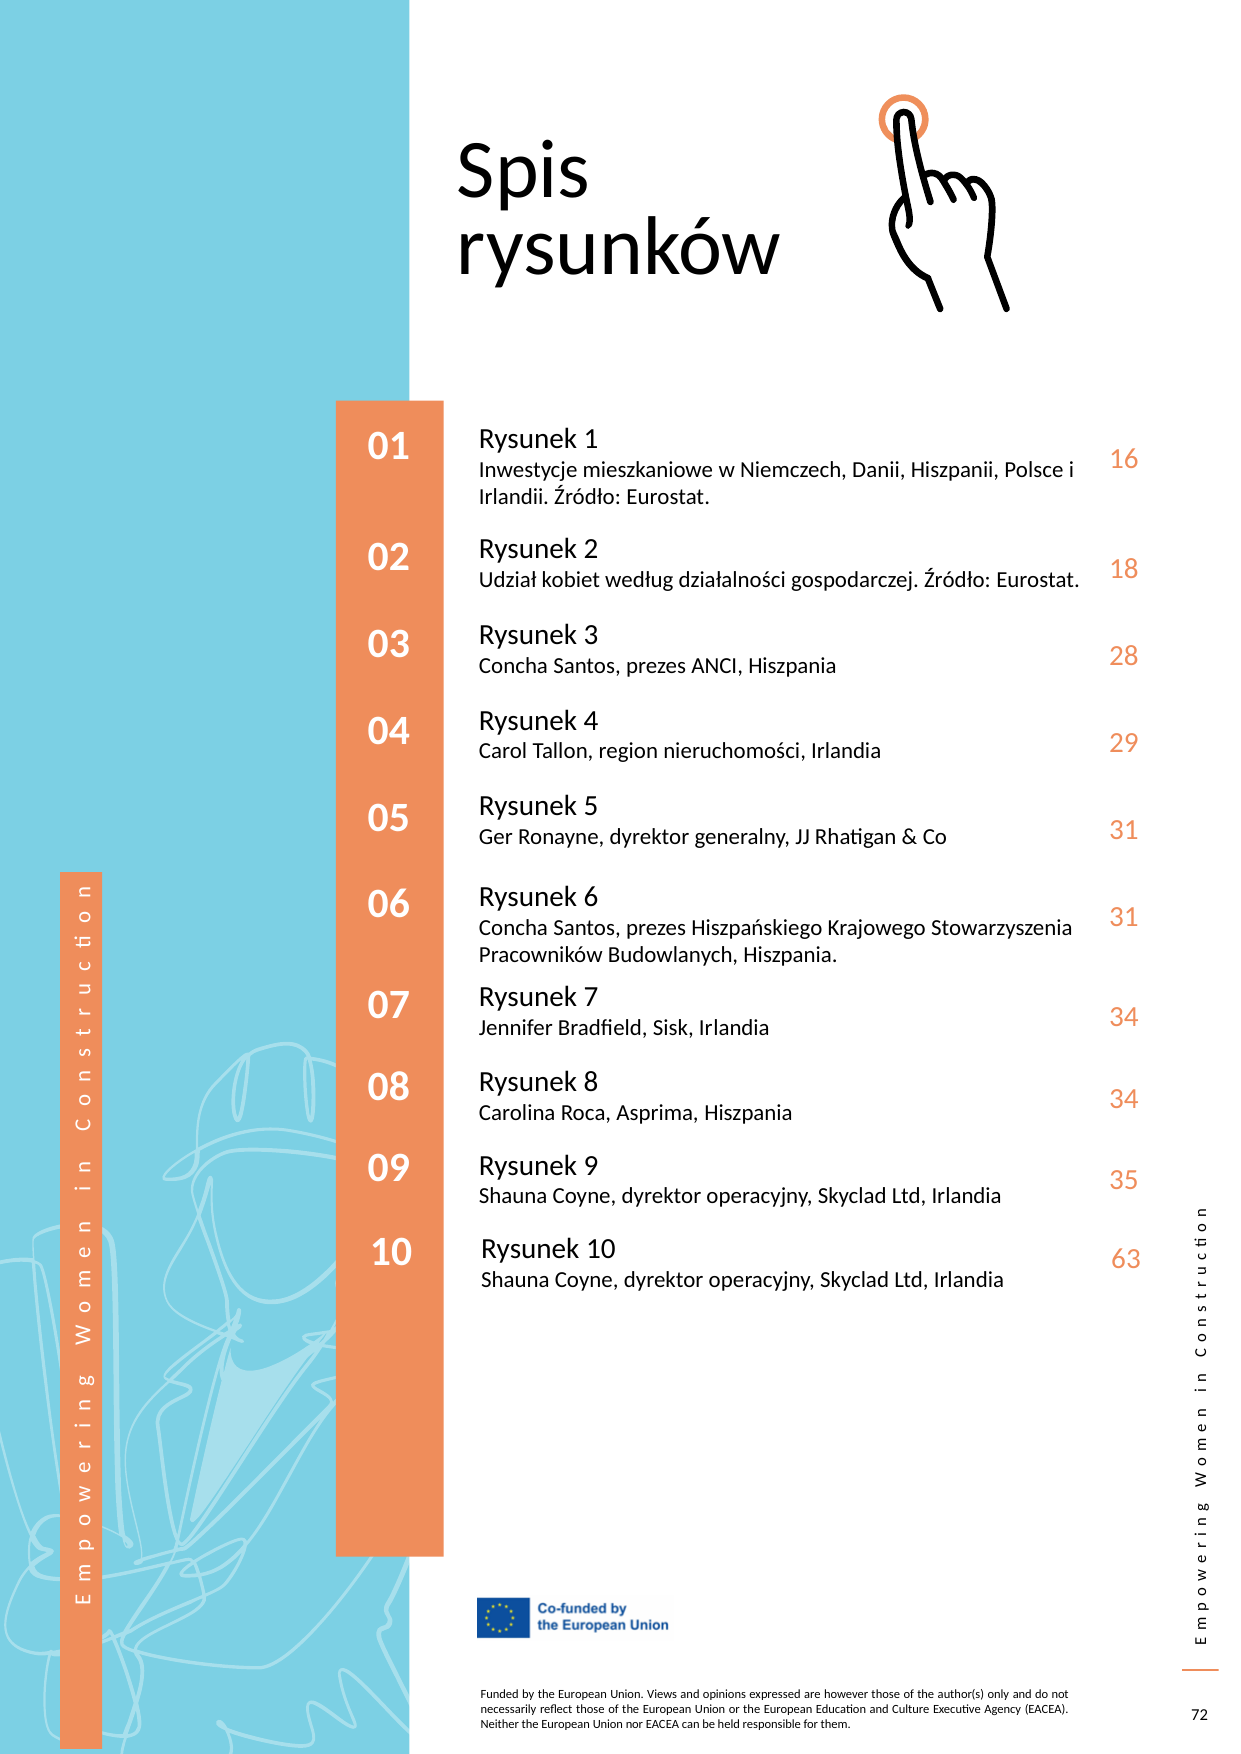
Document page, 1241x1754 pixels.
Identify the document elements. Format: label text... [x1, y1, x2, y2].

text_box 31 [1094, 889, 1226, 934]
text_box 34 [1094, 990, 1226, 1034]
text_box 35 [1094, 1153, 1226, 1197]
text_box 63 [1096, 1232, 1228, 1277]
text_box 05 [335, 785, 443, 843]
picture [477, 1595, 674, 1641]
text_box 10 [337, 1219, 445, 1277]
text_box 31 [1094, 802, 1226, 847]
text_box 04 [335, 698, 443, 756]
text_box Rysunek 8 Carolina Roca, Asprima, Hiszpania [464, 1059, 1131, 1133]
text_box 02 [335, 524, 443, 582]
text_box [878, 94, 1010, 313]
text_box 08 [335, 1054, 443, 1112]
list Rysunek 1 Inwestycje mieszkaniowe w Niemczech, Danii, Hiszpanii, Polsce i Irlandii. Źródło: Eurostat. [464, 416, 1131, 524]
text_box Rysunek 9 Shauna Coyne, dyrektor operacyjny, Skyclad Ltd, Irlandia [464, 1142, 1131, 1217]
text_box 28 [1094, 628, 1226, 673]
text_box Rysunek 5 Ger Ronayne, dyrektor generalny, JJ Rhatigan & Co [464, 783, 1131, 857]
text_box Rysunek 6 Concha Santos, prezes Hiszpańskiego Krajowego Stowarzyszenia Pracowników Budowlanych, Hiszpania. [464, 874, 1131, 948]
text_box 18 [1094, 541, 1226, 586]
list Spis rysunków [442, 129, 1040, 365]
text_box Rysunek 3 Concha Santos, prezes ANCI, Hiszpania [464, 612, 1131, 687]
text_box 16 [1094, 431, 1226, 476]
text_box 03 [335, 611, 443, 669]
text_box 06 [335, 872, 443, 930]
text_box Rysunek 2 Udział kobiet według działalności gospodarczej. Źródło: Eurostat. [464, 526, 1131, 600]
text_box 34 [1094, 1071, 1226, 1116]
slide_number 72 [1170, 1692, 1229, 1736]
text_box 07 [335, 973, 443, 1031]
text_box Rysunek 7 Jennifer Bradfield, Sisk, Irlandia [464, 974, 1131, 1049]
text_box 09 [335, 1135, 443, 1194]
text_box 29 [1094, 715, 1226, 760]
text_box Rysunek 4 Carol Tallon, region nieruchomości, Irlandia [464, 697, 1131, 772]
text_box Rysunek 10 Shauna Coyne, dyrektor operacyjny, Skyclad Ltd, Irlandia [466, 1226, 1134, 1301]
list 01 [335, 414, 443, 472]
